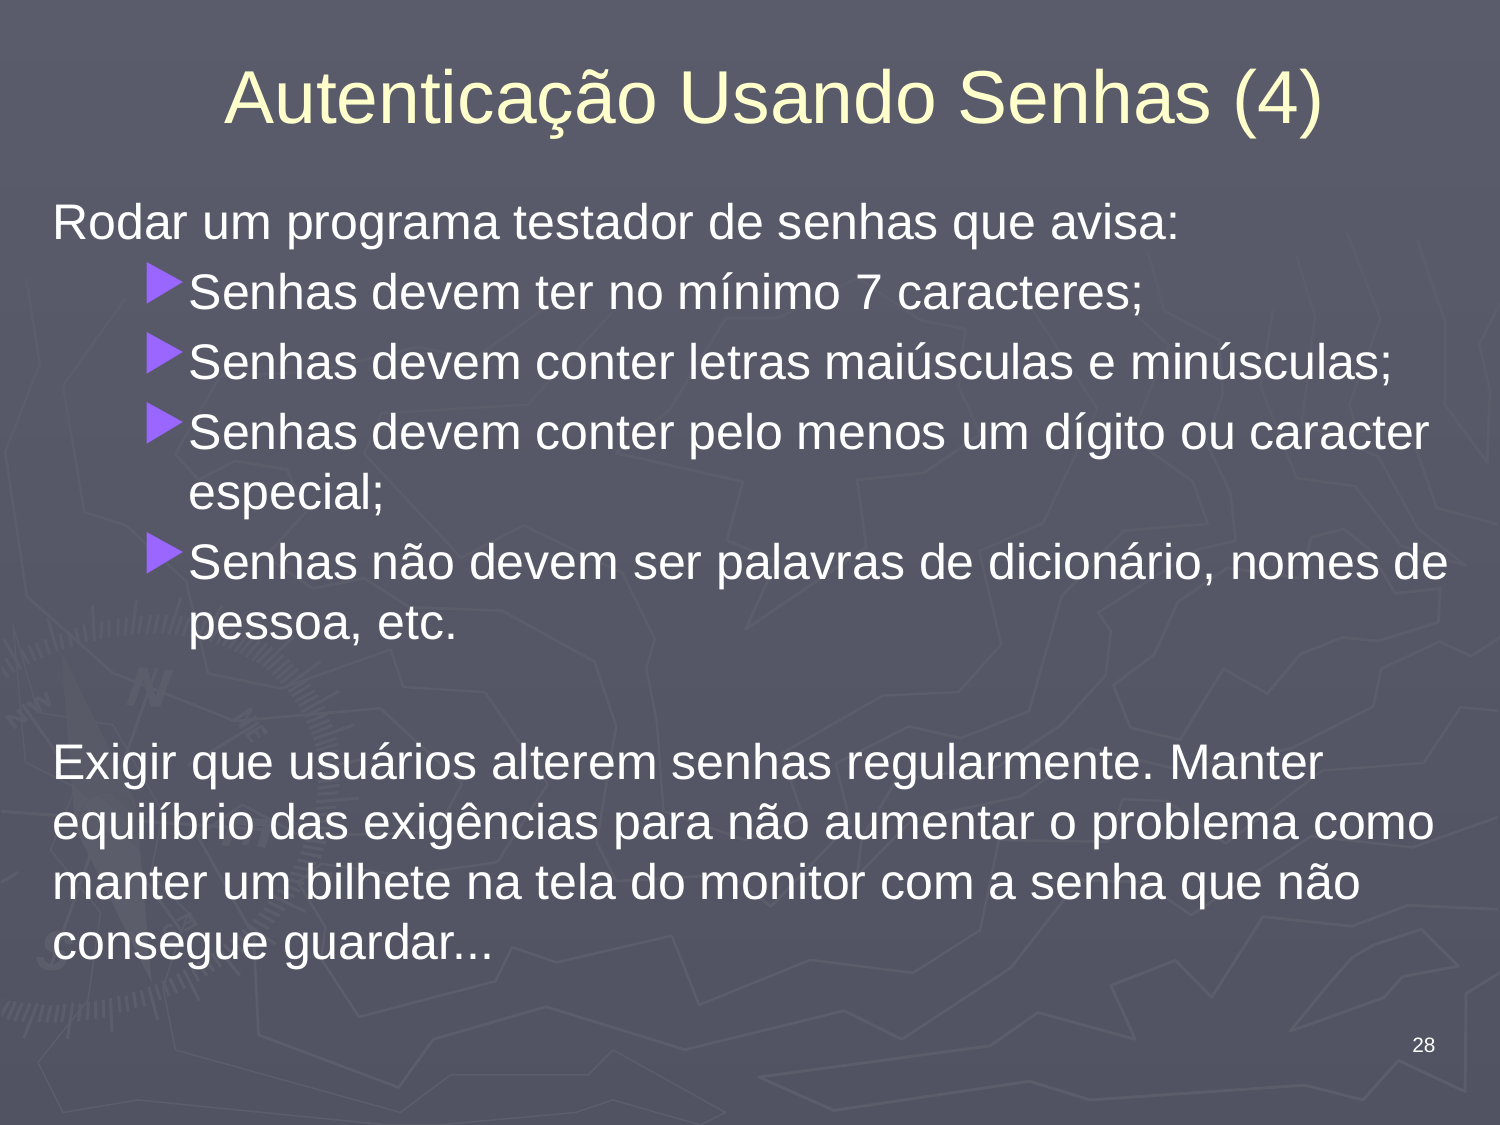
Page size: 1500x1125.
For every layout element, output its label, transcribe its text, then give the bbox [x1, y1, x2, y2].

title Autenticação Usando Senhas (4) [137, 0, 1413, 182]
text_box Rodar um programa testador de senhas que avisa: Senhas devem ter no mínimo 7 caracteres; Senhas devem conter letras maiúsculas e minúsculas; Senhas devem conter pelo menos um dígito ou caracter especial; Senhas não devem ser palavras de dicionário, nomes de pessoa, etc. Exigir que usuários alterem senhas regularmente. Manter equilíbrio das exigências para não aumentar o problema como manter um bilhete na tela do monitor com a senha que não consegue guardar... [37, 182, 1500, 1125]
